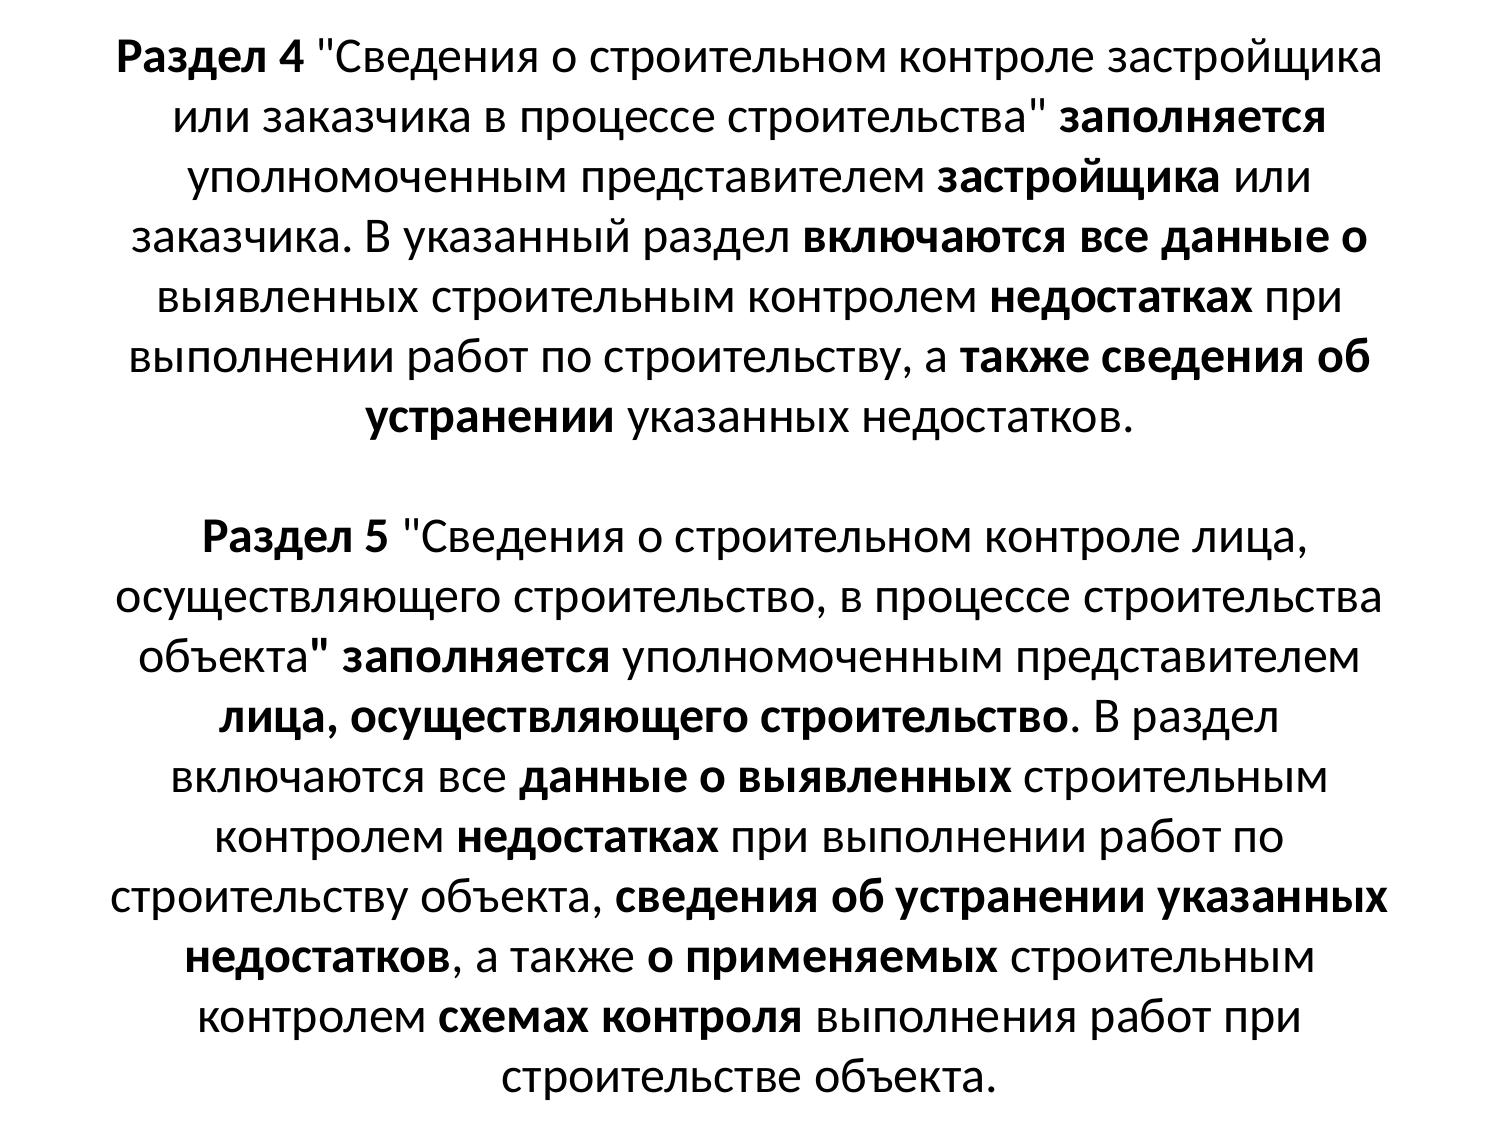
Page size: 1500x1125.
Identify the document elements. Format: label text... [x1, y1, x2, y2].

title Раздел 4 "Сведения о строительном контроле застройщика или заказчика в процессе строительства" заполняется уполномоченным представителем застройщика или заказчика. В указанный раздел включаются все данные о выявленных строительным контролем недостатках при выполнении работ по строительству, а также сведения об устранении указанных недостатков. Раздел 5 "Сведения о строительном контроле лица, осуществляющего строительство, в процессе строительства объекта" заполняется уполномоченным представителем лица, осуществляющего строительство. В раздел включаются все данные о выявленных строительным контролем недостатках при выполнении работ по строительству объекта, сведения об устранении указанных недостатков, а также о применяемых строительным контролем схемах контроля выполнения работ при строительстве объекта. [75, 0, 1425, 1125]
